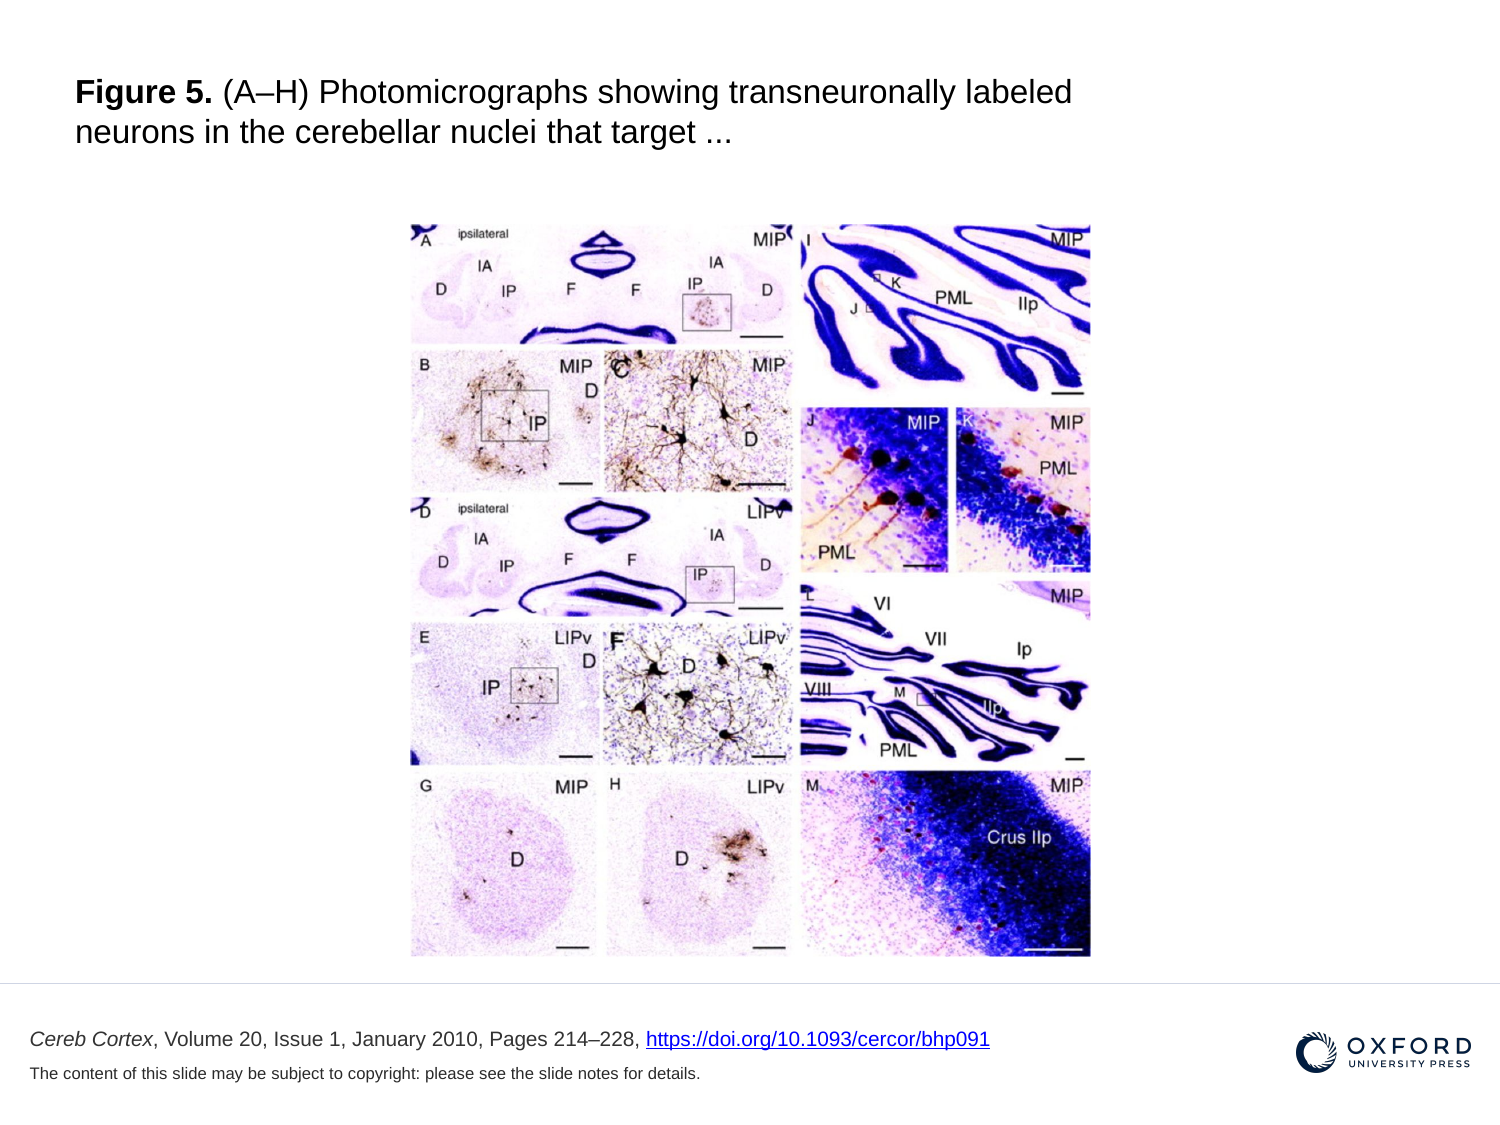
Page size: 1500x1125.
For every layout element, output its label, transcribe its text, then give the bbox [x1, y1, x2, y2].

title Figure 5. (A–H) Photomicrographs showing transneuronally labeled neurons in the cerebellar nuclei that target ... [75, 69, 1078, 171]
picture [410, 224, 1091, 957]
footer Cereb Cortex, Volume 20, Issue 1, January 2010, Pages 214–228, https://doi.org/10.1093/cercor/bhp091 The content of this slide may be subject to copyright: please see the slide notes for details. [0, 983, 1260, 1125]
picture [1296, 1032, 1471, 1073]
